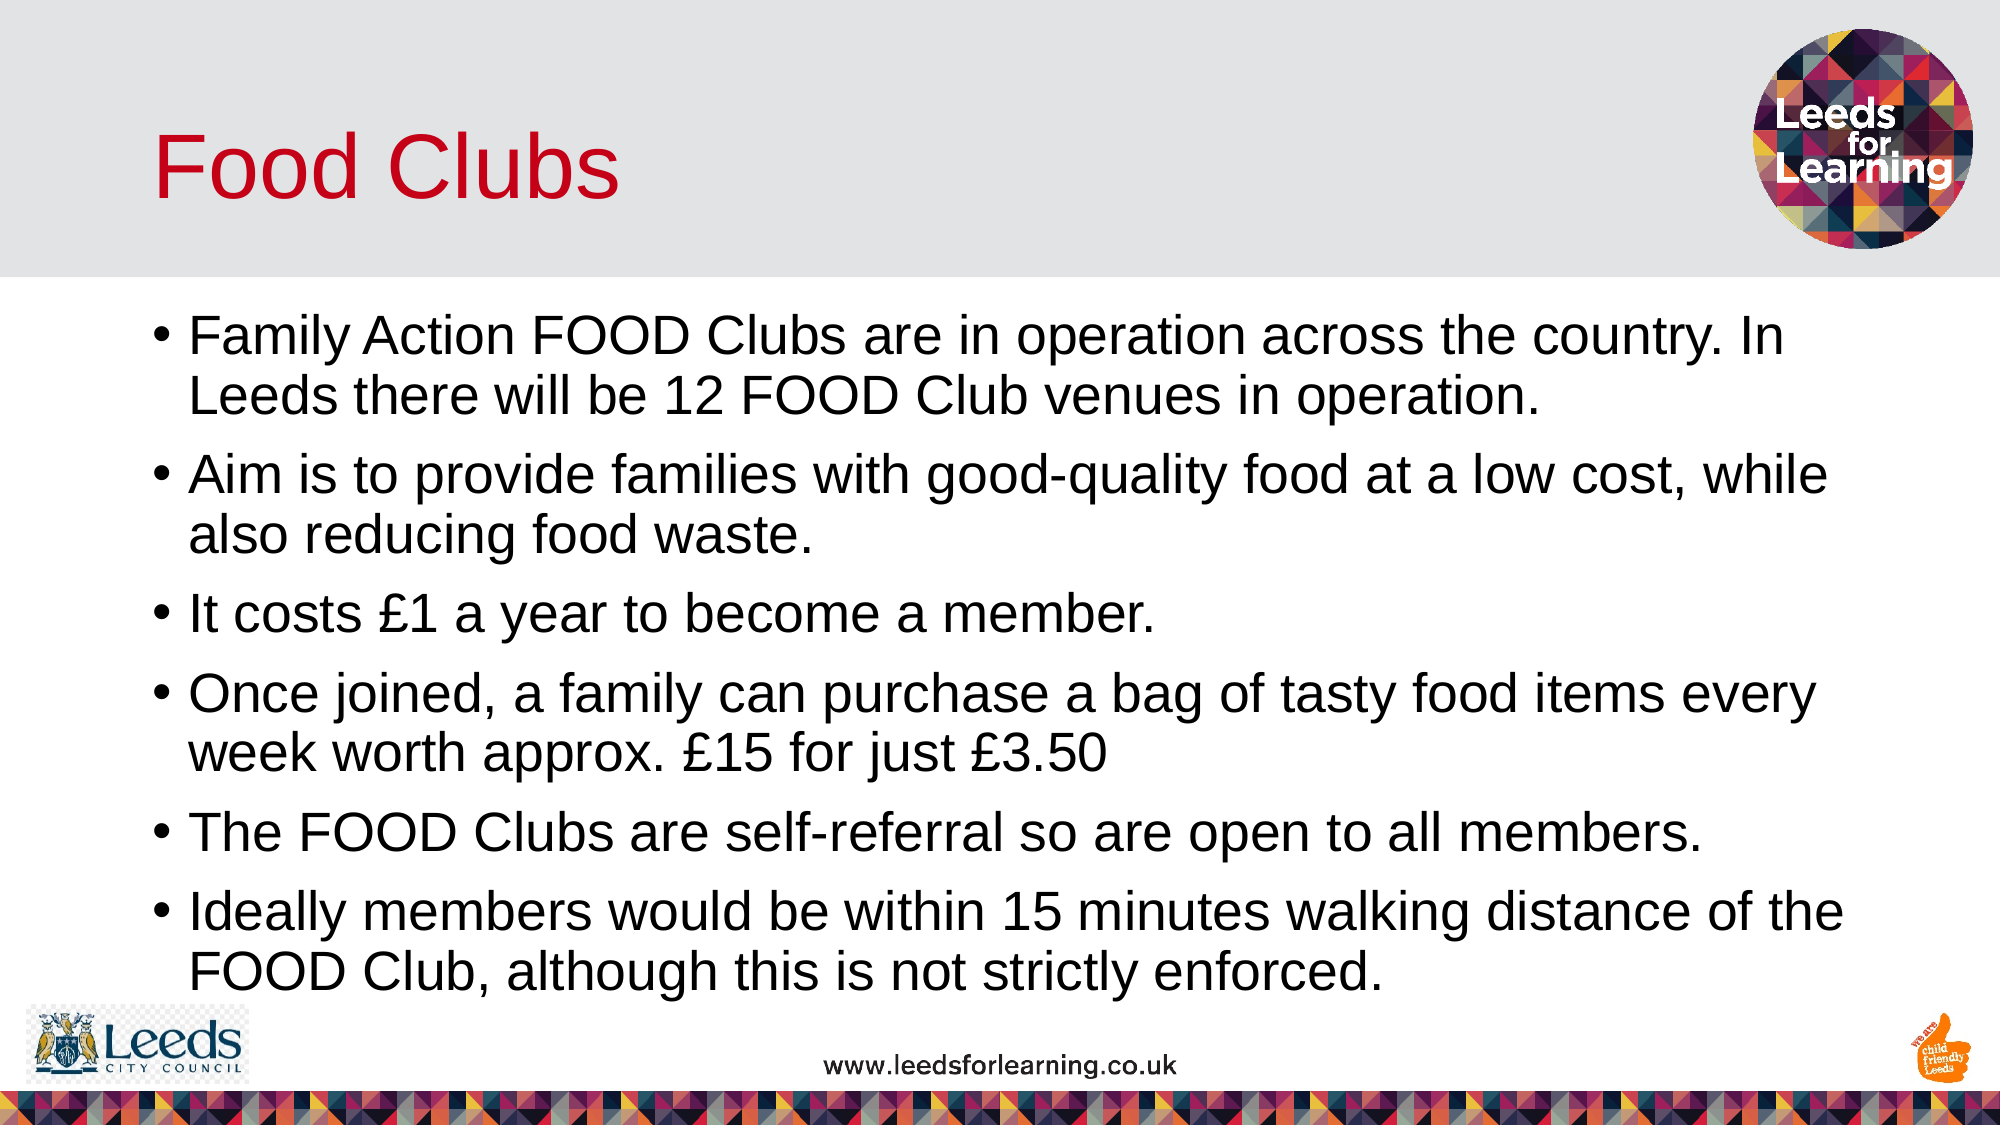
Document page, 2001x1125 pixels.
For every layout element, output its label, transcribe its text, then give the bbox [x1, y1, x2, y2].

picture [1909, 1011, 1973, 1084]
picture [823, 1054, 1177, 1079]
list Family Action FOOD Clubs are in operation across the country. In Leeds there will be 12 FOOD Club venues in operation. Aim is to provide families with good-quality food at a low cost, while also reducing food waste. It costs £1 a year to become a member. Once joined, a family can purchase a bag of tasty food items every week worth approx. £15 for just £3.50 The FOOD Clubs are self-referral so are open to all members. Ideally members would be within 15 minutes walking distance of the FOOD Club, although this is not strictly enforced. [137, 299, 1863, 1014]
title Food Clubs [137, 59, 1863, 278]
picture [26, 1004, 249, 1084]
picture [0, 1091, 2000, 1125]
picture [1753, 29, 1973, 249]
